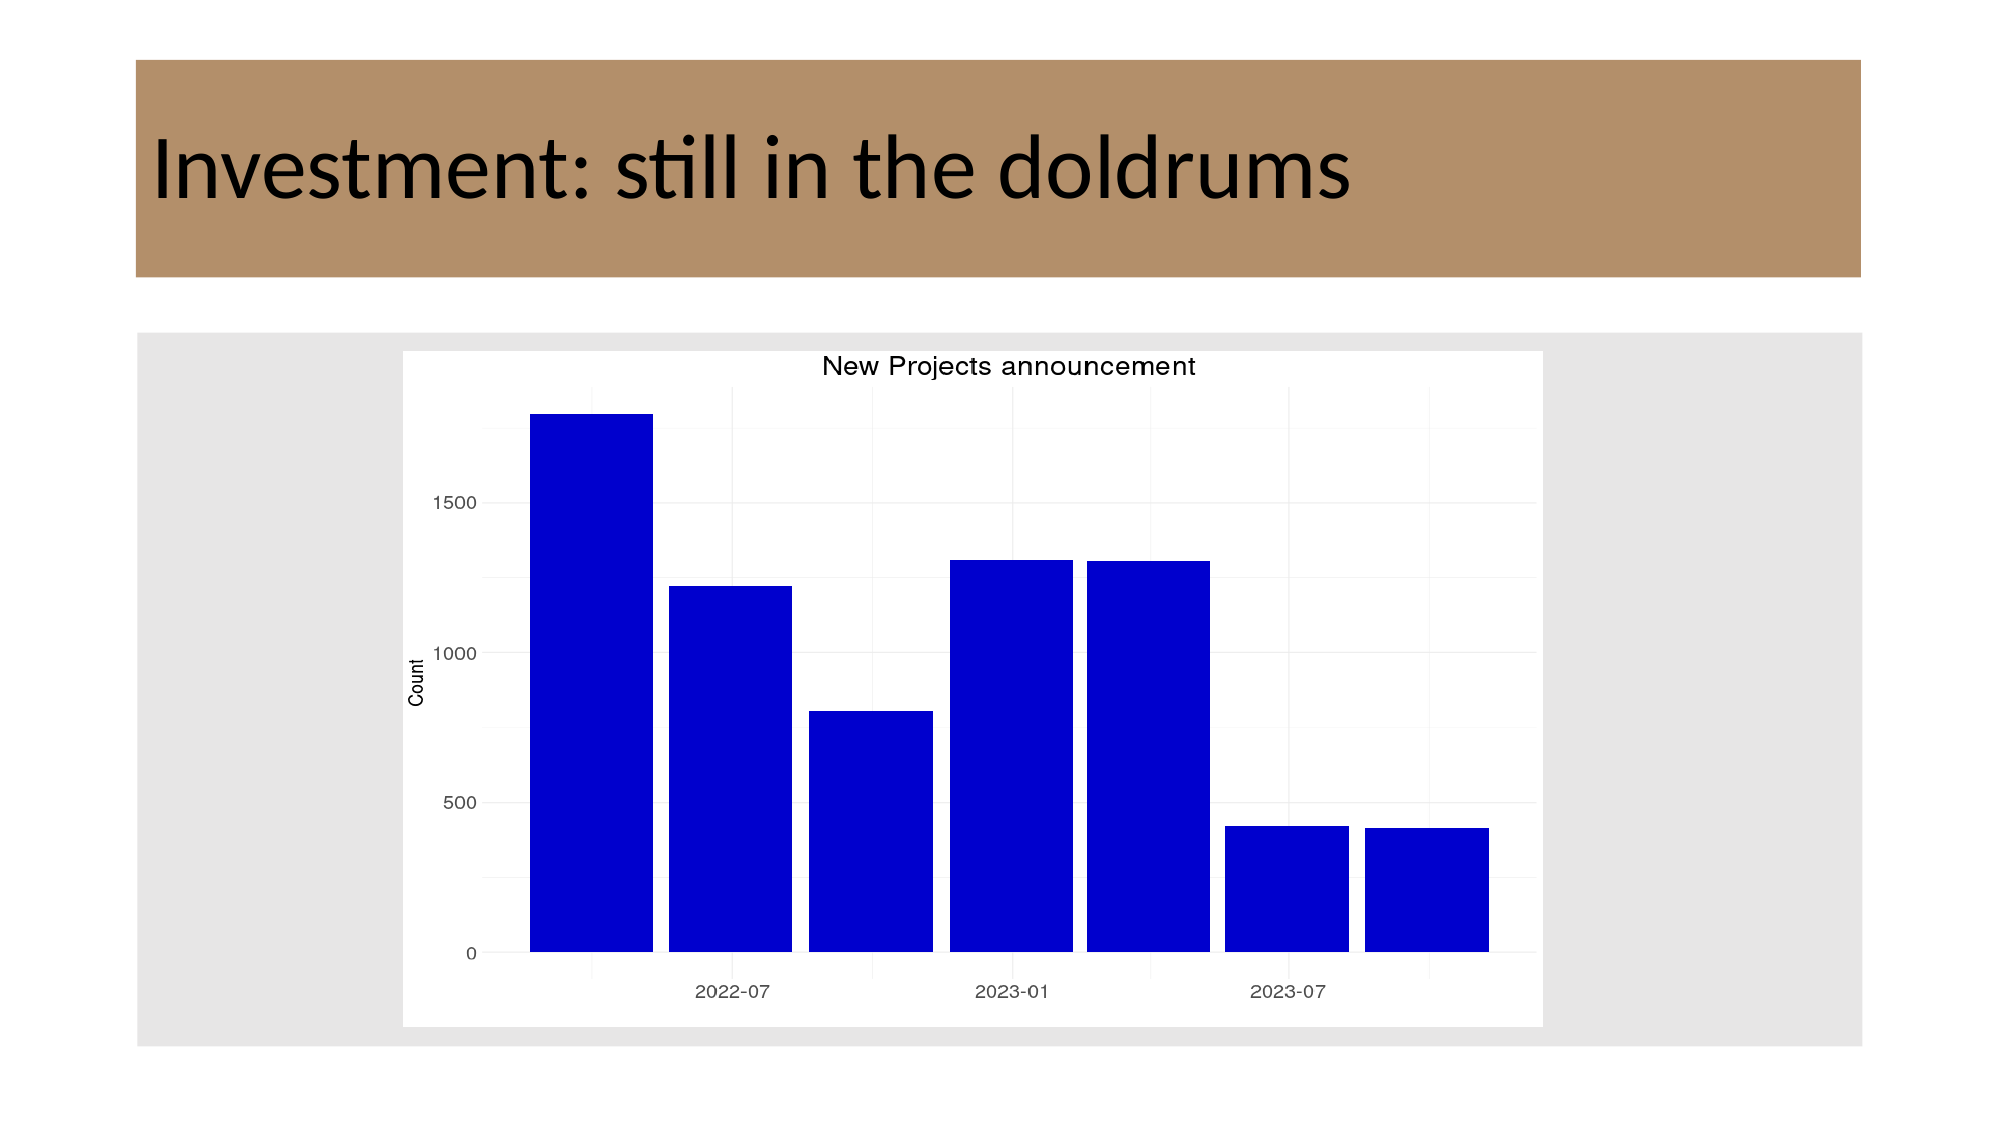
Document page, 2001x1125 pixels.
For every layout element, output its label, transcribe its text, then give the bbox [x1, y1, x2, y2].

list [137, 332, 1863, 1047]
title Investment: still in the doldrums [135, 59, 1861, 278]
picture [403, 351, 1544, 1028]
